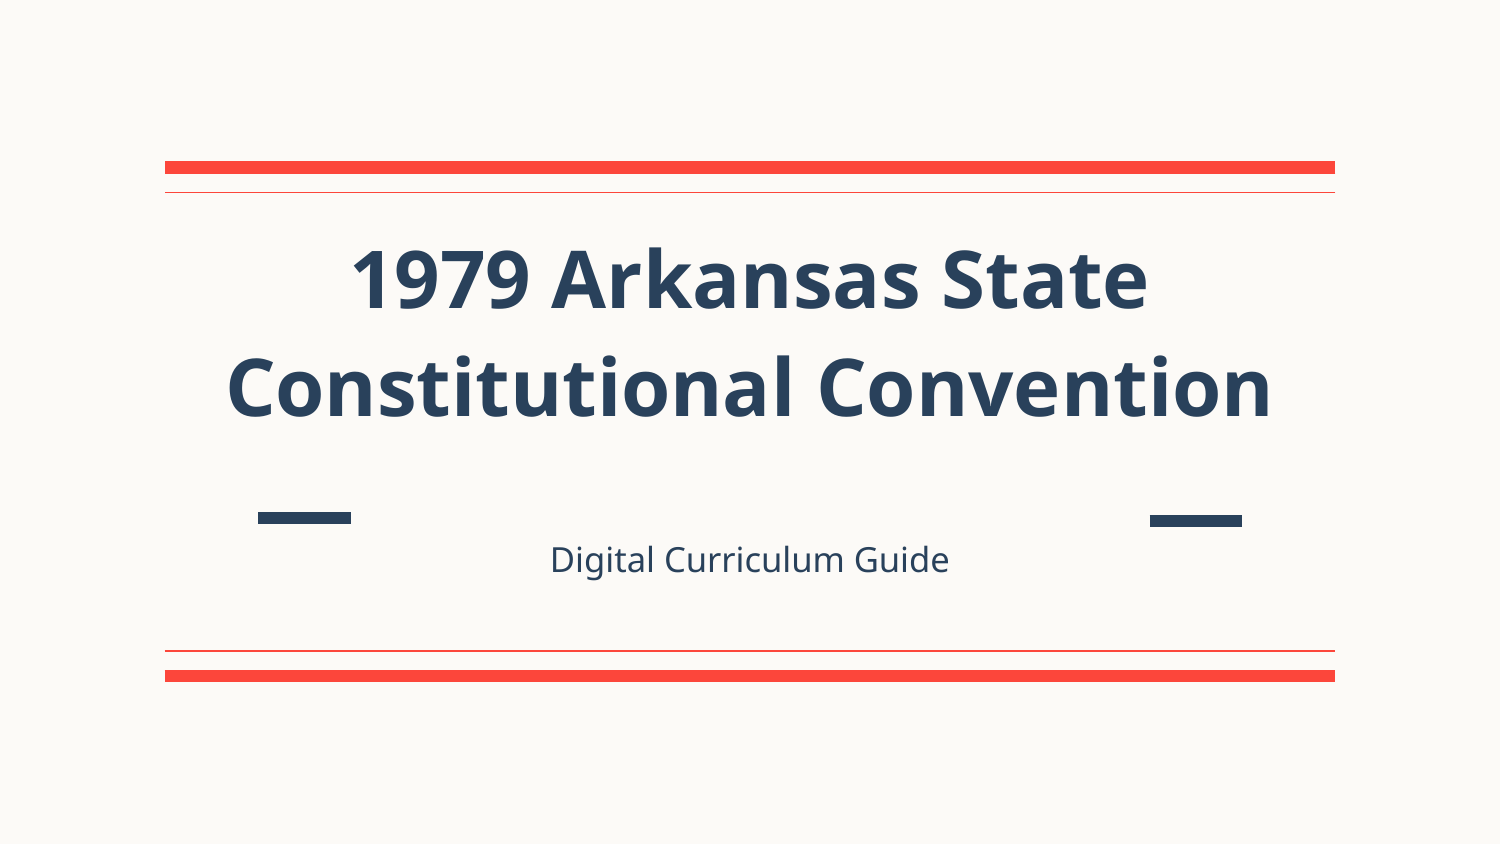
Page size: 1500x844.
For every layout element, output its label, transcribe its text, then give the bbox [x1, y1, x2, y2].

subtitle Digital Curriculum Guide [350, 520, 1150, 598]
title 1979 Arkansas State Constitutional Convention [164, 202, 1336, 456]
